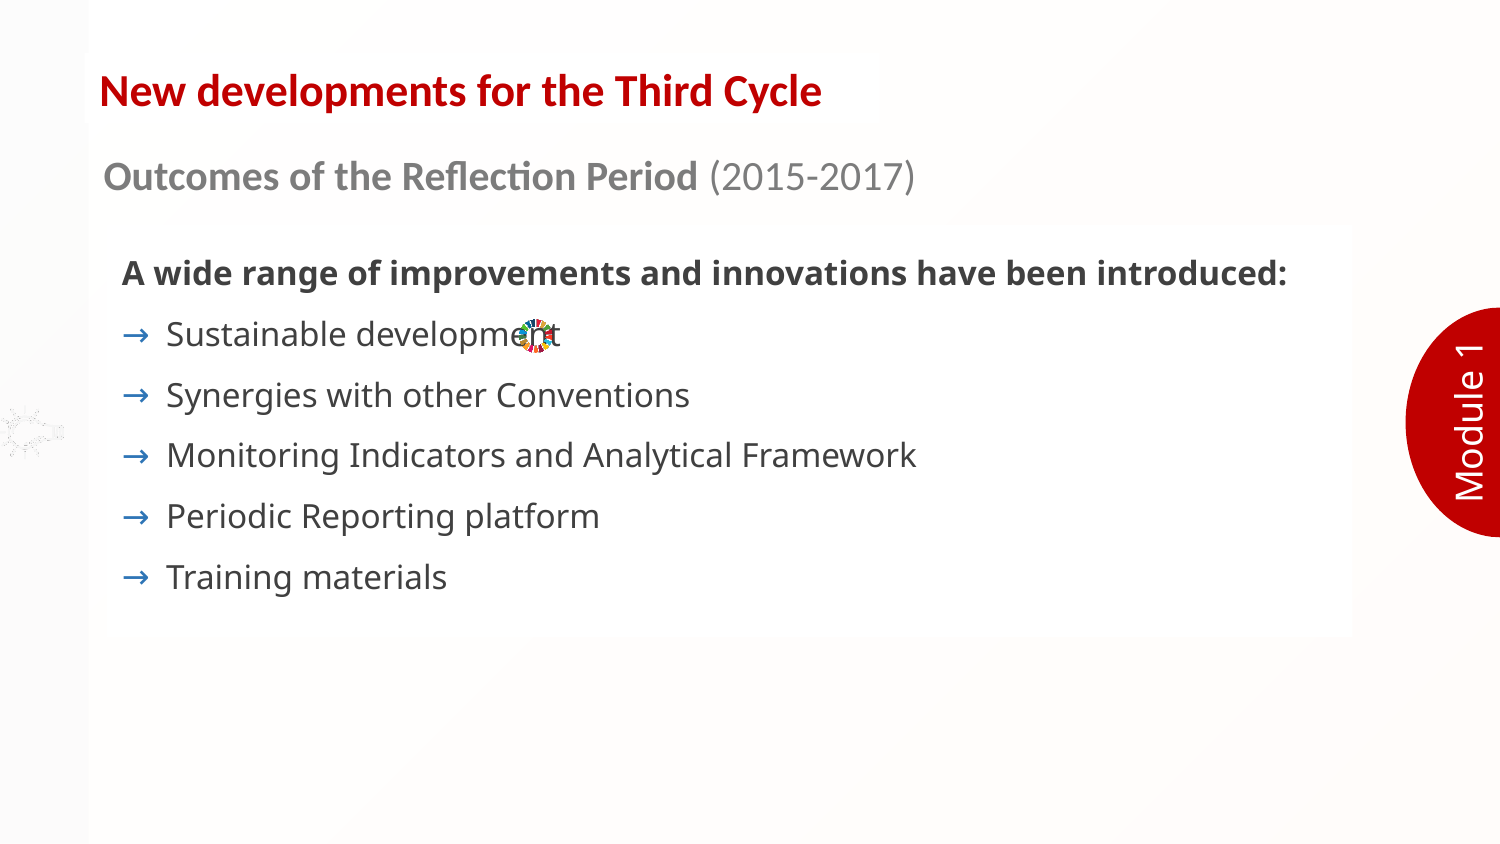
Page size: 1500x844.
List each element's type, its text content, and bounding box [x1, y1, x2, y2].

text_box New developments for the Third Cycle [84, 53, 880, 123]
picture [0, 399, 64, 465]
picture [518, 318, 553, 353]
text_box Outcomes of the Reflection Period (2015-2017) [88, 141, 952, 207]
text_box A wide range of improvements and innovations have been introduced: Sustainable development Synergies with other Conventions Monitoring Indicators and Analytical Framework Periodic Reporting platform Training materials [107, 225, 1353, 638]
